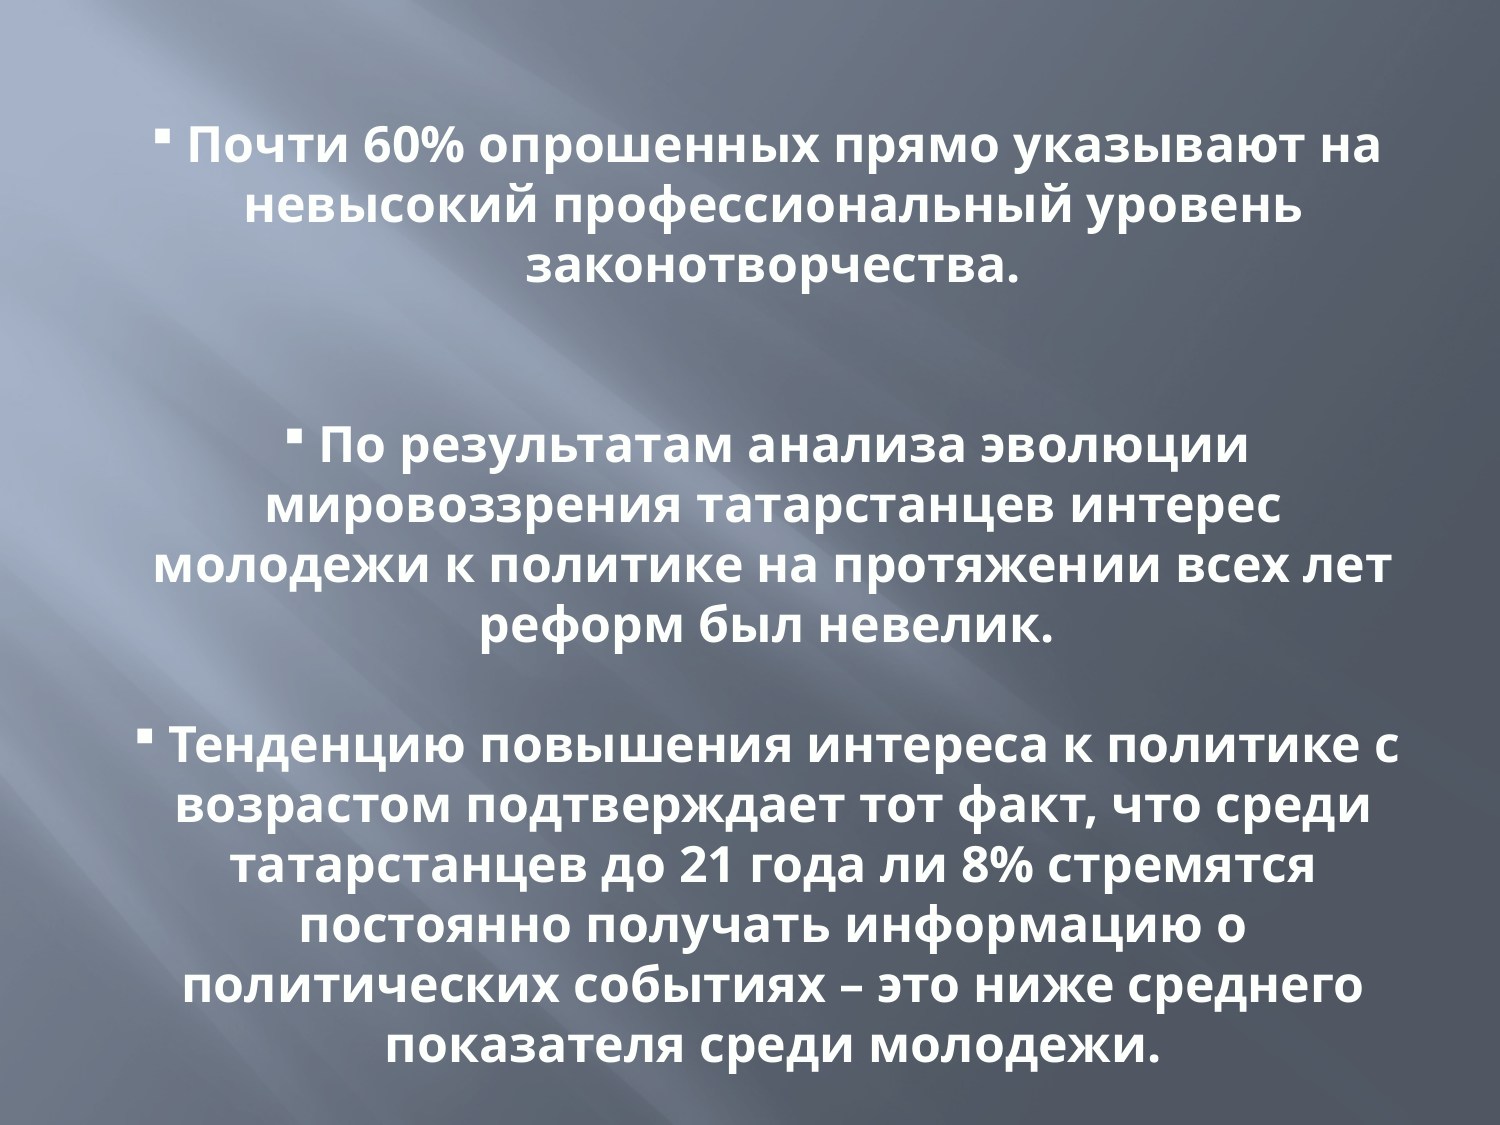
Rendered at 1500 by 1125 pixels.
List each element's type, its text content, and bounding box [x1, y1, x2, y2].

text_box Почти 60% опрошенных прямо указывают на невысокий профессиональный уровень законотворчества. По результатам анализа эволюции мировоззрения татарстанцев интерес молодежи к политике на протяжении всех лет реформ был невелик. Тенденцию повышения интереса к политике с возрастом подтверждает тот факт, что среди татарстанцев до 21 года ли 8% стремятся постоянно получать информацию о политических событиях – это ниже среднего показателя среди молодежи. [105, 105, 1442, 1125]
